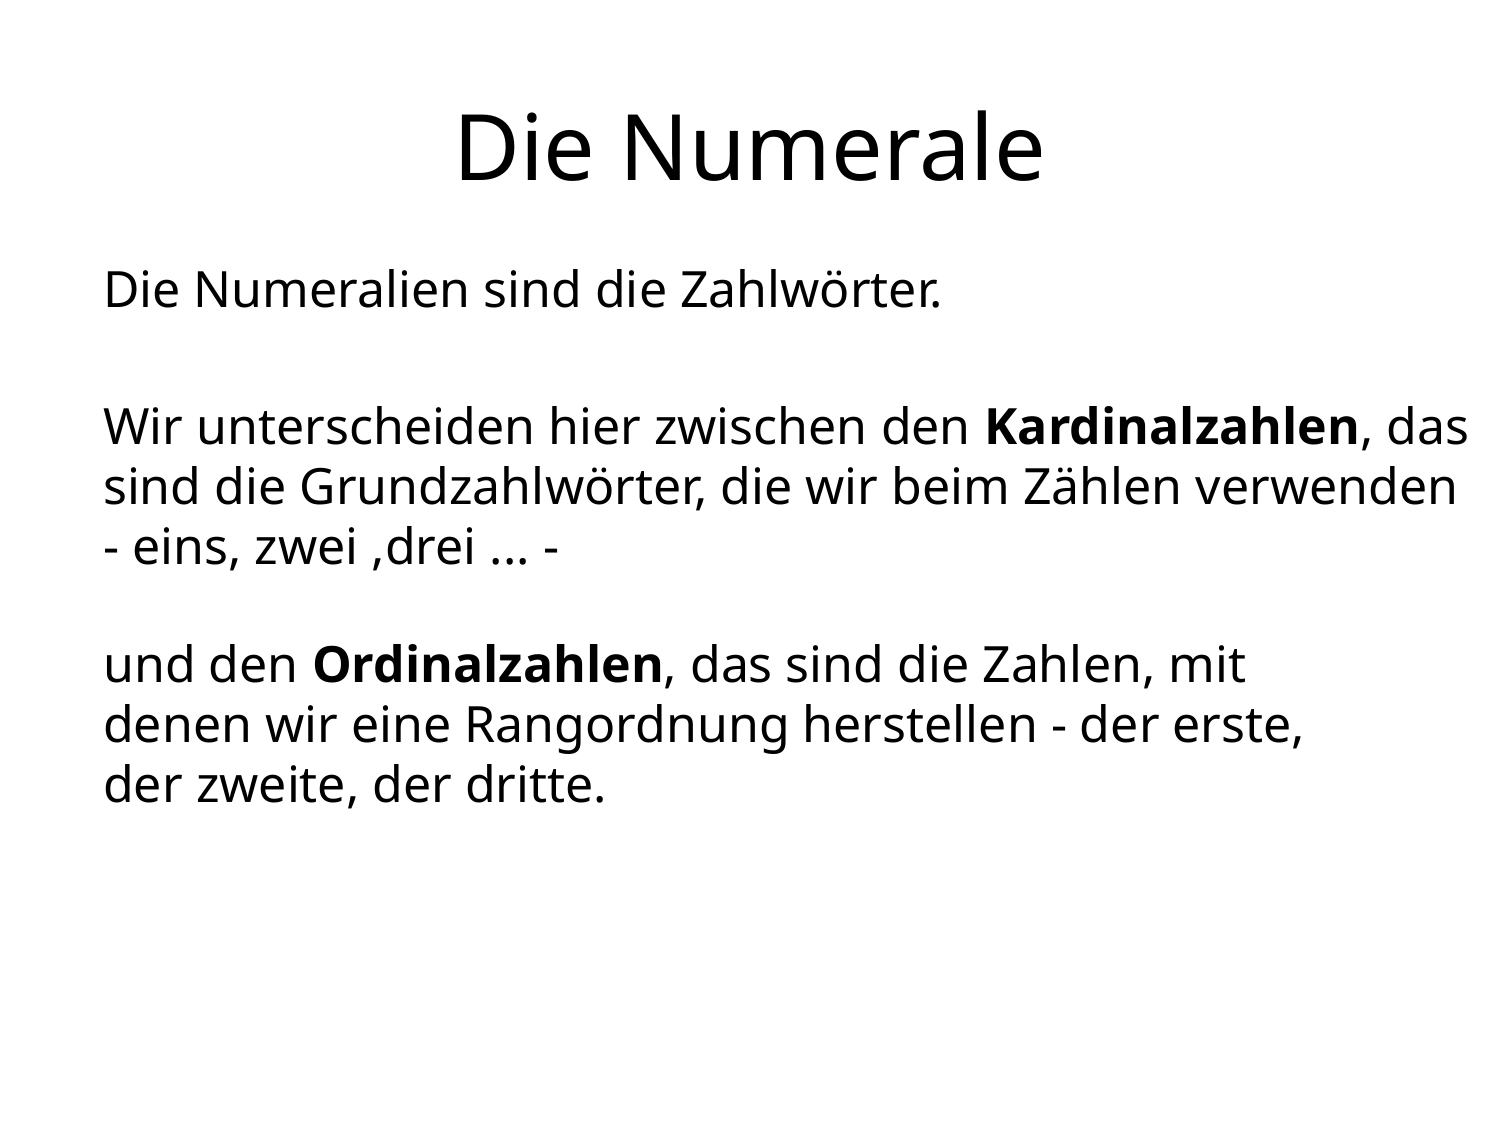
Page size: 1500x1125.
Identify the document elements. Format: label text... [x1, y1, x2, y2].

text_box und den Ordinalzahlen, das sind die Zahlen, mit denen wir eine Rangordnung herstellen - der erste, der zweite, der dritte. [88, 624, 1389, 905]
title Die Numerale [112, 50, 1388, 238]
text_box Wir unterscheiden hier zwischen den Kardinalzahlen, das sind die Grundzahlwörter, die wir beim Zählen verwenden - eins, zwei ,drei ... - [88, 387, 1500, 643]
text_box Die Numeralien sind die Zahlwörter. [88, 249, 1439, 385]
